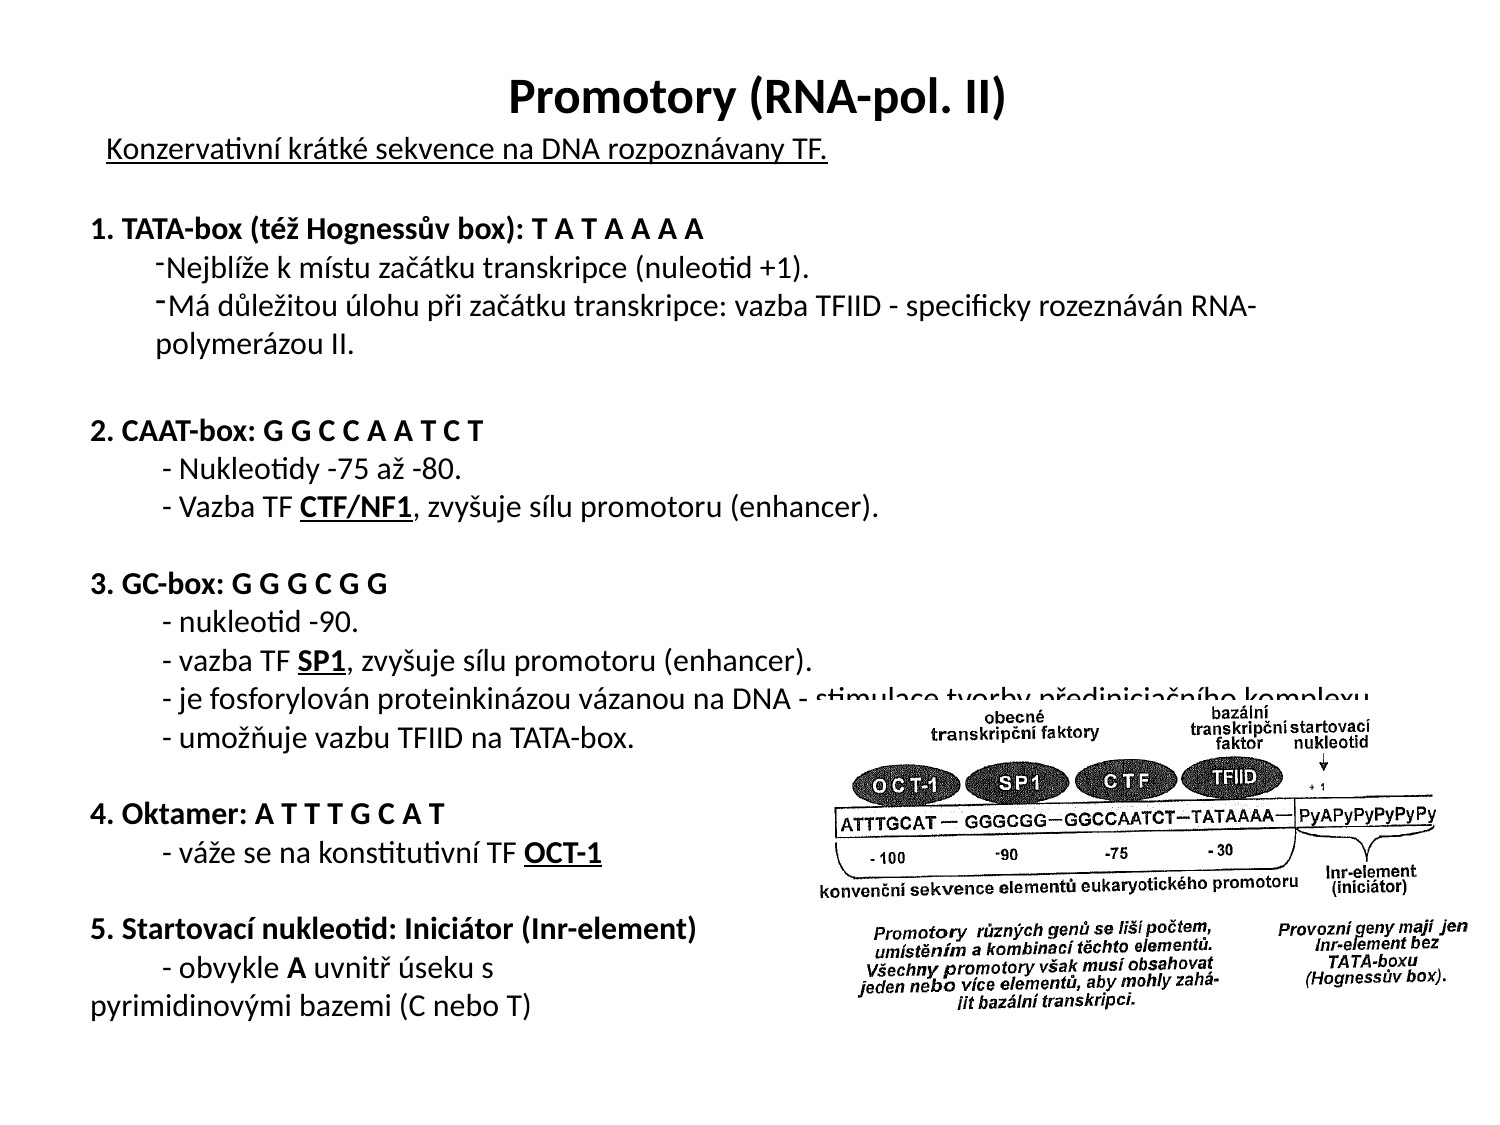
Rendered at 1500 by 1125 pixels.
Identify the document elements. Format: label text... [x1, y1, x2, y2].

list Promotory (RNA-pol. II) Konzervativní krátké sekvence na DNA rozpoznávany TF. 1. TATA-box (též Hognessův box): T A T A A A A Nejblíže k místu začátku transkripce (nuleotid +1). Má důležitou úlohu při začátku transkripce: vazba TFIID - specificky rozeznáván RNA-polymerázou II. 2. CAAT-box: G G C C A A T C T - Nukleotidy -75 až -80. - Vazba TF CTF/NF1, zvyšuje sílu promotoru (enhancer). 3. GC-box: G G G C G G - nukleotid -90. - vazba TF SP1, zvyšuje sílu promotoru (enhancer). - je fosforylován proteinkinázou vázanou na DNA - stimulace tvorby přediniciačního komplexu - umožňuje vazbu TFIID na TATA-box. 4. Oktamer: A T T T G C A T - váže se na konstitutivní TF OCT-1 5. Startovací nukleotid: Iniciátor (Inr-element) - obvykle A uvnitř úseku s pyrimidinovými bazemi (C nebo T) [75, 55, 1425, 1067]
picture [807, 699, 1476, 1010]
